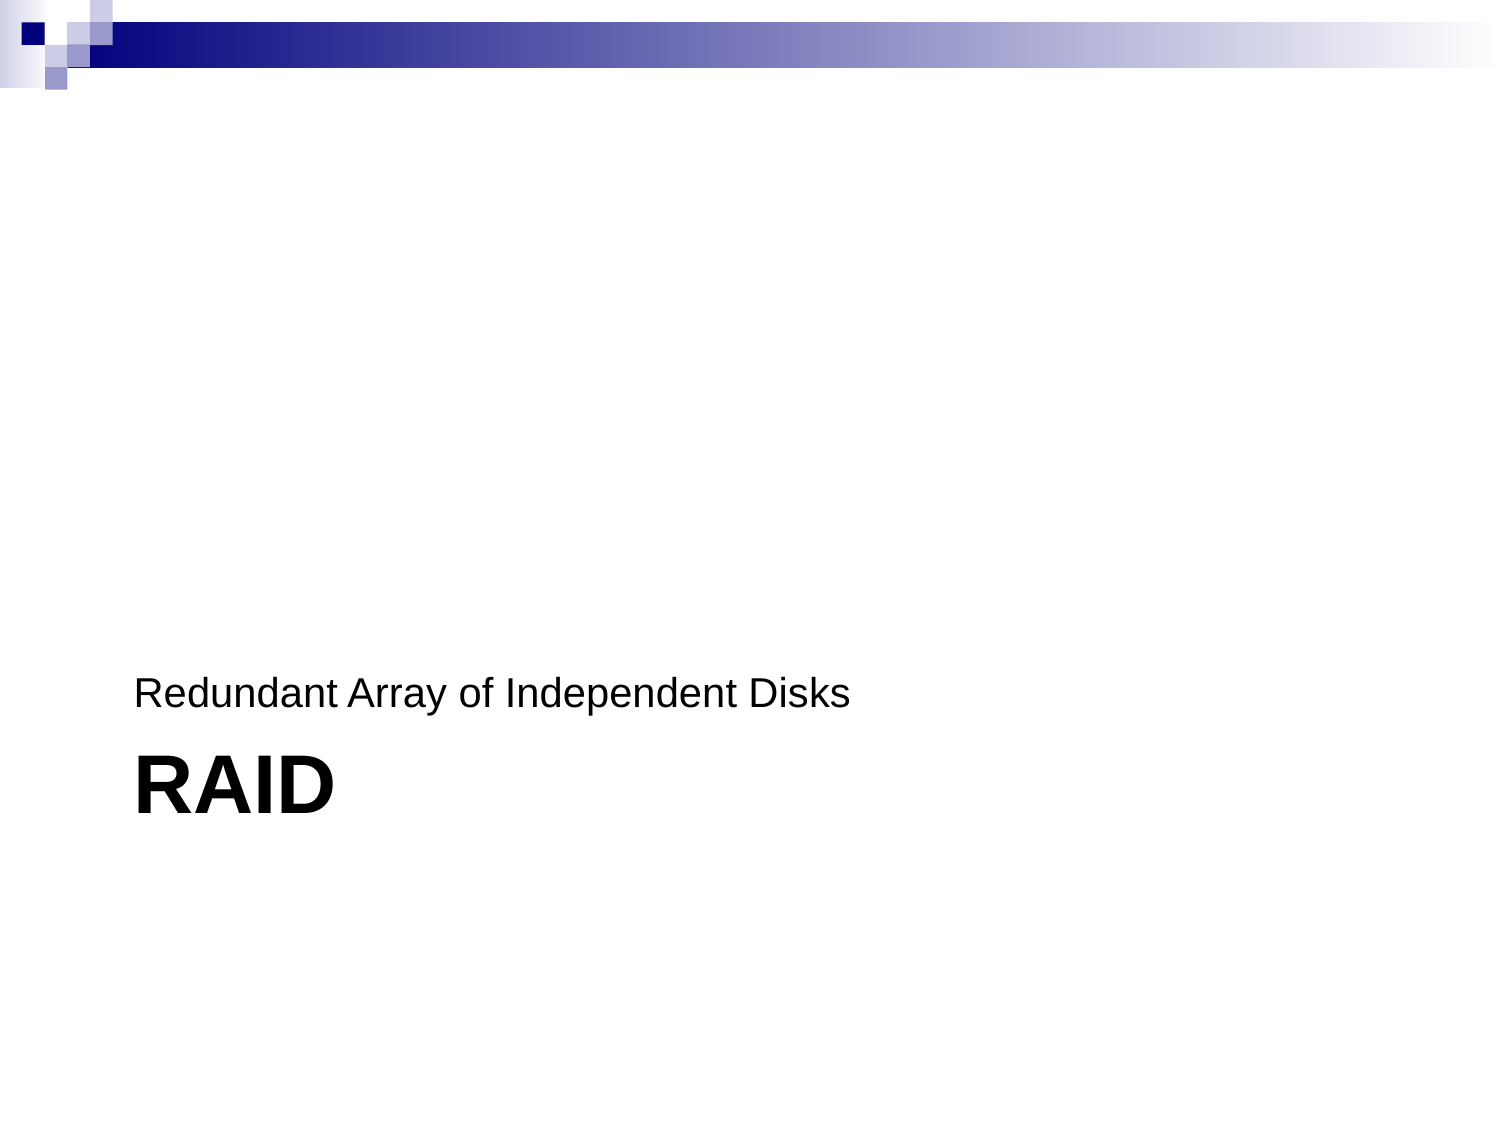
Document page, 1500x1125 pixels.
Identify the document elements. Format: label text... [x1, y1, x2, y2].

list Redundant Array of Independent Disks [118, 476, 1394, 724]
title RAID [118, 724, 1394, 947]
